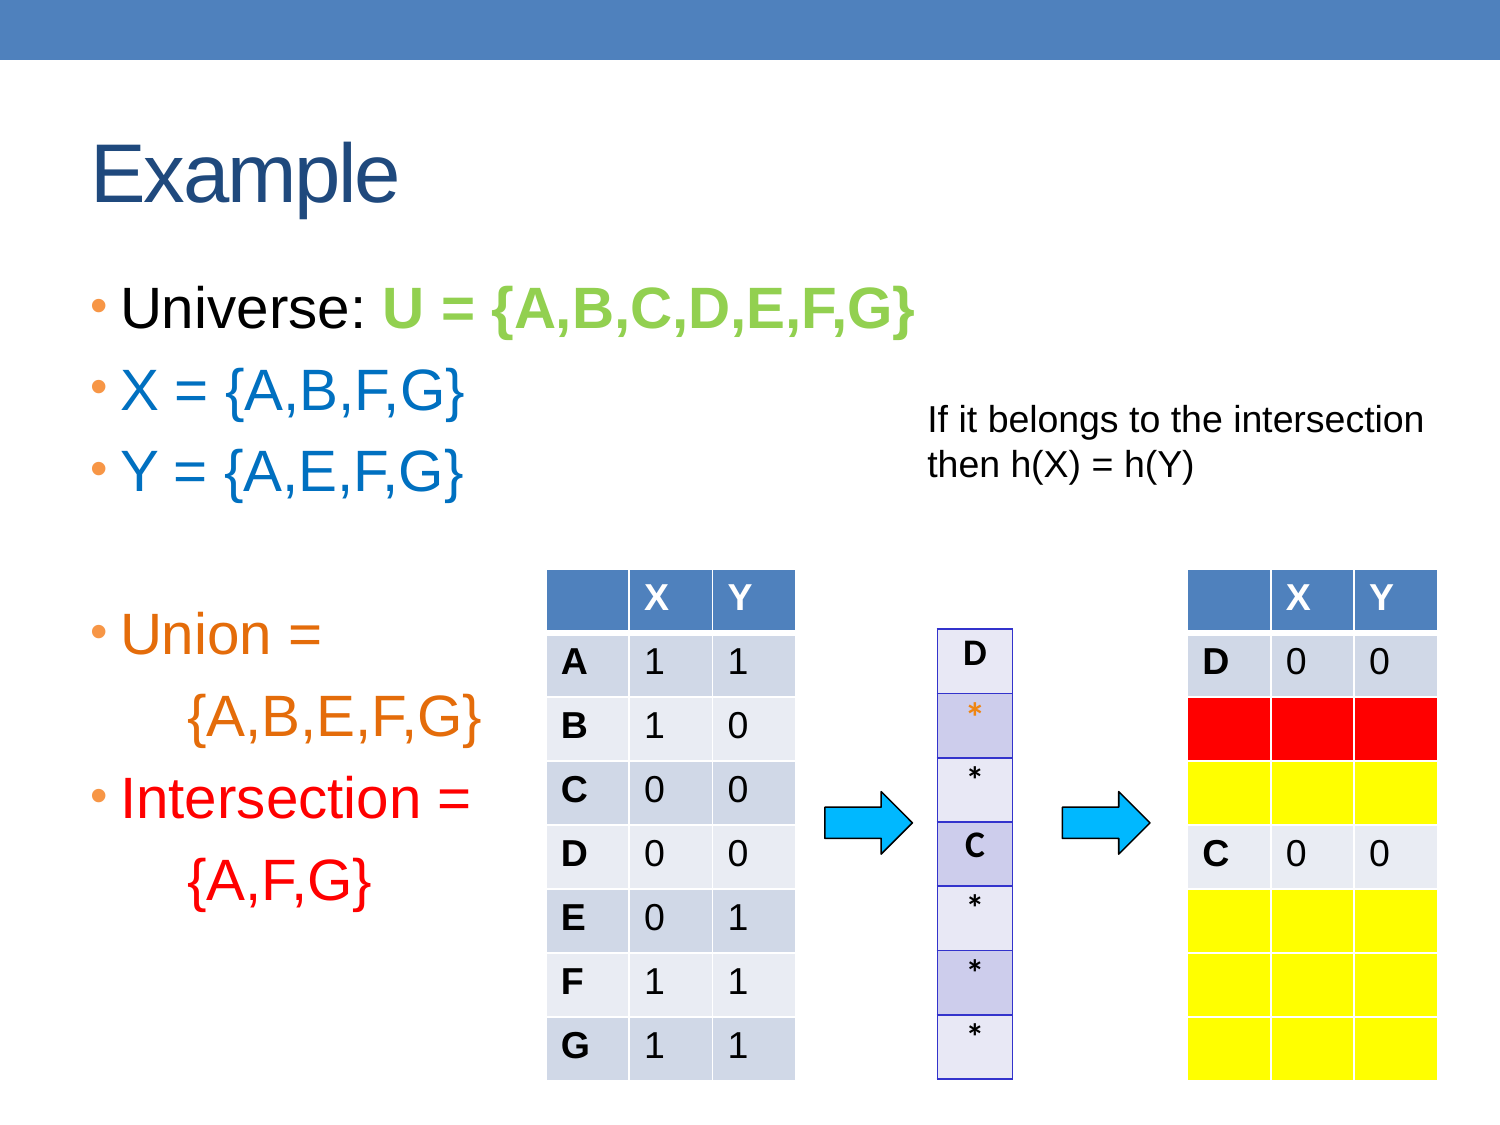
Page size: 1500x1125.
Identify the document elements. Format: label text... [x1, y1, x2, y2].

table_cell [1188, 698, 1270, 760]
table_cell 1 [630, 636, 712, 696]
table_cell * [938, 887, 1012, 950]
text_box [824, 791, 913, 855]
table_cell E [547, 890, 628, 952]
table_cell C [938, 823, 1012, 885]
table_cell 1 [713, 1018, 795, 1080]
table_cell 0 [713, 826, 795, 888]
table_header [1188, 570, 1270, 630]
table_cell C [547, 762, 628, 824]
table_cell 1 [630, 954, 712, 1016]
table_cell [1188, 954, 1270, 1016]
table_cell 1 [630, 1018, 712, 1080]
table_cell B [547, 698, 628, 760]
table_cell 1 [713, 890, 795, 952]
table_header X [630, 570, 712, 630]
table_cell [1272, 762, 1353, 824]
table_header [547, 570, 628, 630]
table_cell * [938, 951, 1012, 1014]
table_cell 0 [1272, 636, 1353, 696]
table_cell [1188, 762, 1270, 824]
table_cell 0 [630, 826, 712, 888]
table_cell 1 [713, 954, 795, 1016]
text_box [1062, 791, 1150, 855]
table_cell 0 [713, 762, 795, 824]
table_cell 0 [630, 762, 712, 824]
table_cell [1355, 954, 1437, 1016]
table_cell 0 [1355, 826, 1437, 888]
table_cell * [938, 759, 1012, 821]
table_cell C [1188, 826, 1270, 888]
table_cell [1355, 698, 1437, 760]
text_box If it belongs to the intersection then h(X) = h(Y) [912, 388, 1500, 493]
table_cell 0 [1355, 636, 1437, 696]
table_cell [1272, 1018, 1353, 1080]
table_cell [1272, 890, 1353, 952]
table_cell [1355, 890, 1437, 952]
table_header Y [1355, 570, 1437, 630]
table_cell 0 [1272, 826, 1353, 888]
table_cell D [547, 826, 628, 888]
table_header X [1272, 570, 1353, 630]
table_cell A [547, 636, 628, 696]
table_cell G [547, 1018, 628, 1080]
table_cell D [1188, 636, 1270, 696]
table_cell * [938, 1016, 1012, 1078]
table_cell [1272, 698, 1353, 760]
table_header Y [713, 570, 795, 630]
list Universe: U = {A,B,C,D,E,F,G} X = {A,B,F,G} Y = {A,E,F,G} Union = {A,B,E,F,G} Intersection = {A,F,G} [75, 262, 1425, 1063]
table_cell [1272, 954, 1353, 1016]
table_cell [1355, 1018, 1437, 1080]
table_cell 0 [713, 698, 795, 760]
table_cell 0 [630, 890, 712, 952]
table_cell [1188, 890, 1270, 952]
title Example [75, 87, 1425, 250]
table_cell * [938, 694, 1012, 757]
table_cell 1 [630, 698, 712, 760]
table_cell [1188, 1018, 1270, 1080]
table_cell [1355, 762, 1437, 824]
table_cell F [547, 954, 628, 1016]
table_cell 1 [713, 636, 795, 696]
table_header D [938, 630, 1012, 693]
